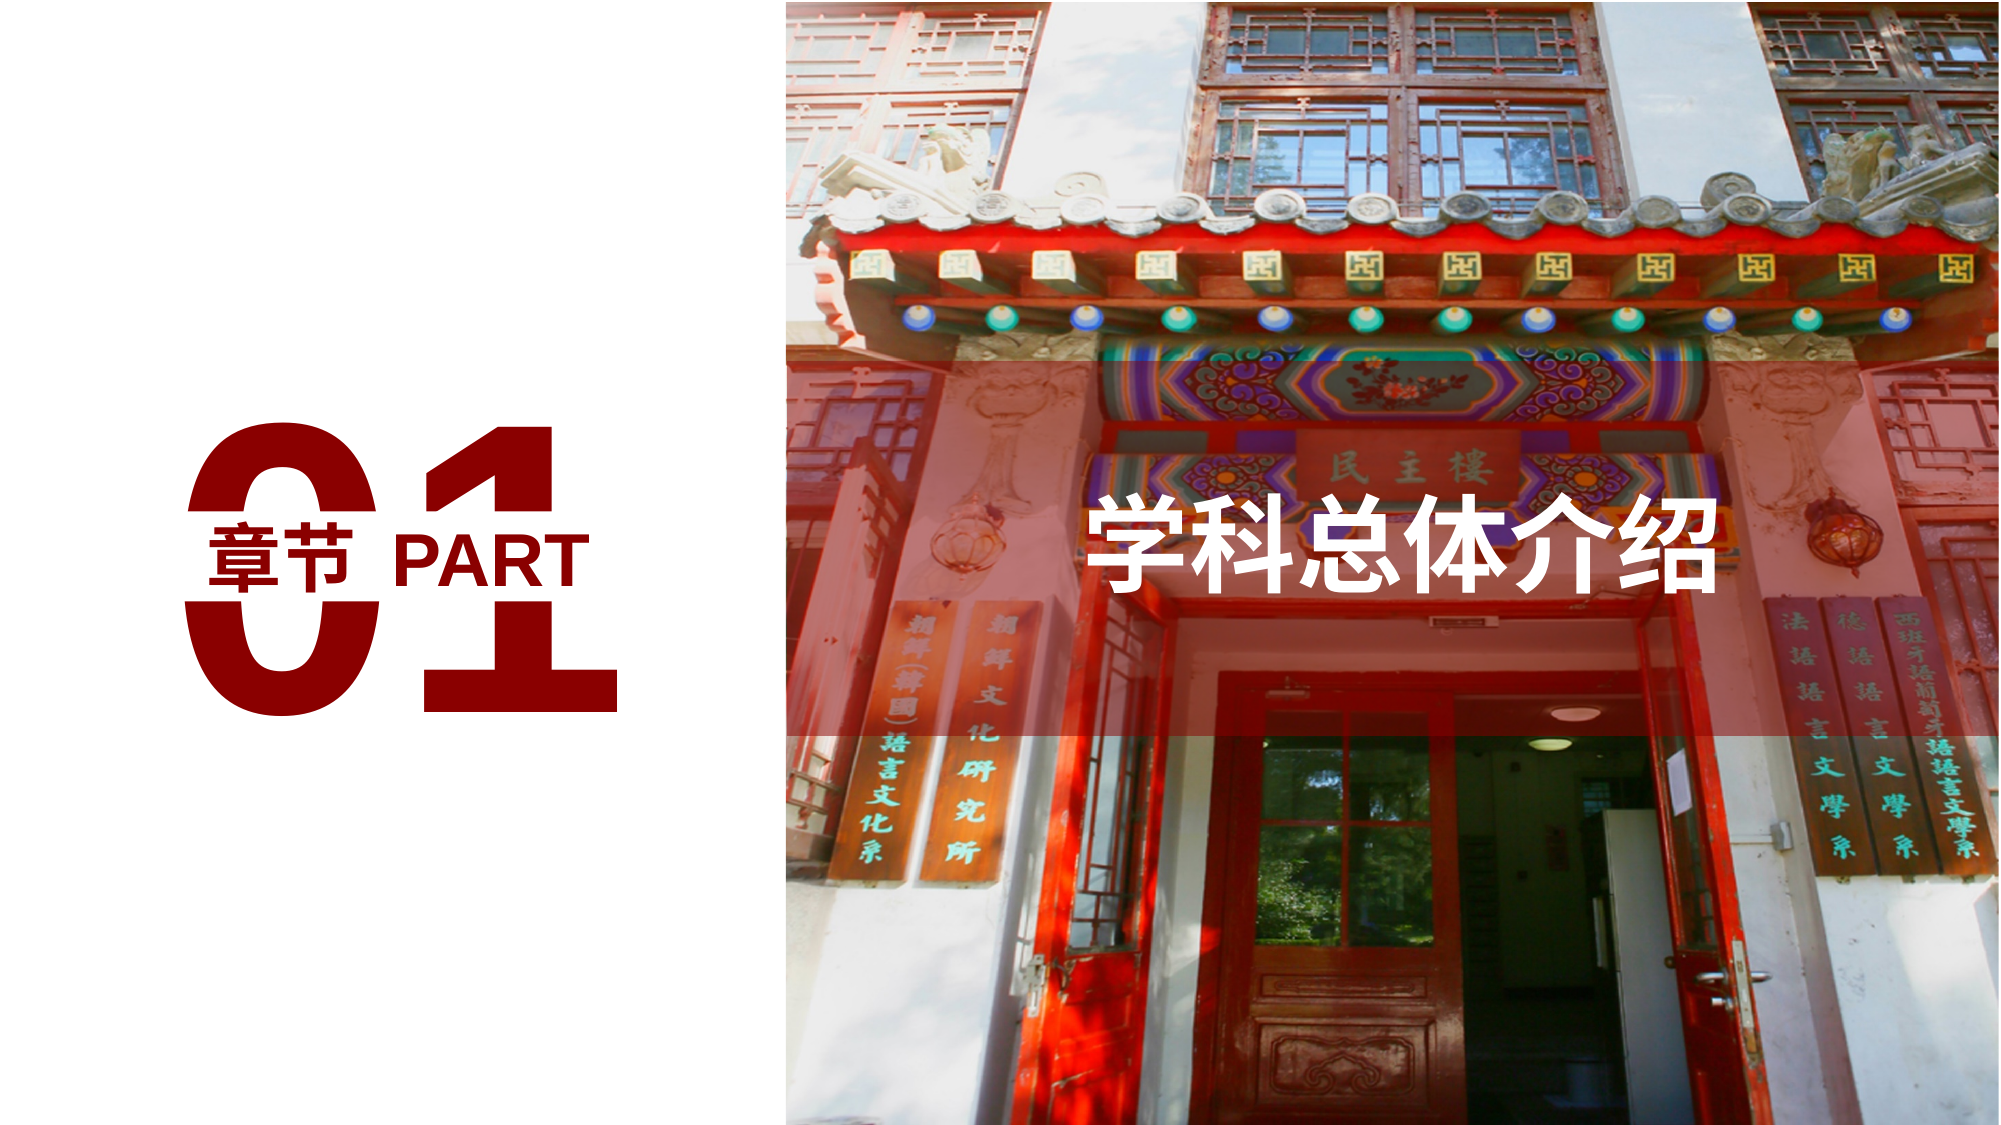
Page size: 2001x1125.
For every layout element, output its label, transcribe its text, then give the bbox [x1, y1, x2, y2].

text_box 章节 PART [128, 511, 668, 602]
picture [785, 2, 1999, 1125]
text_box 01 [53, 298, 744, 796]
